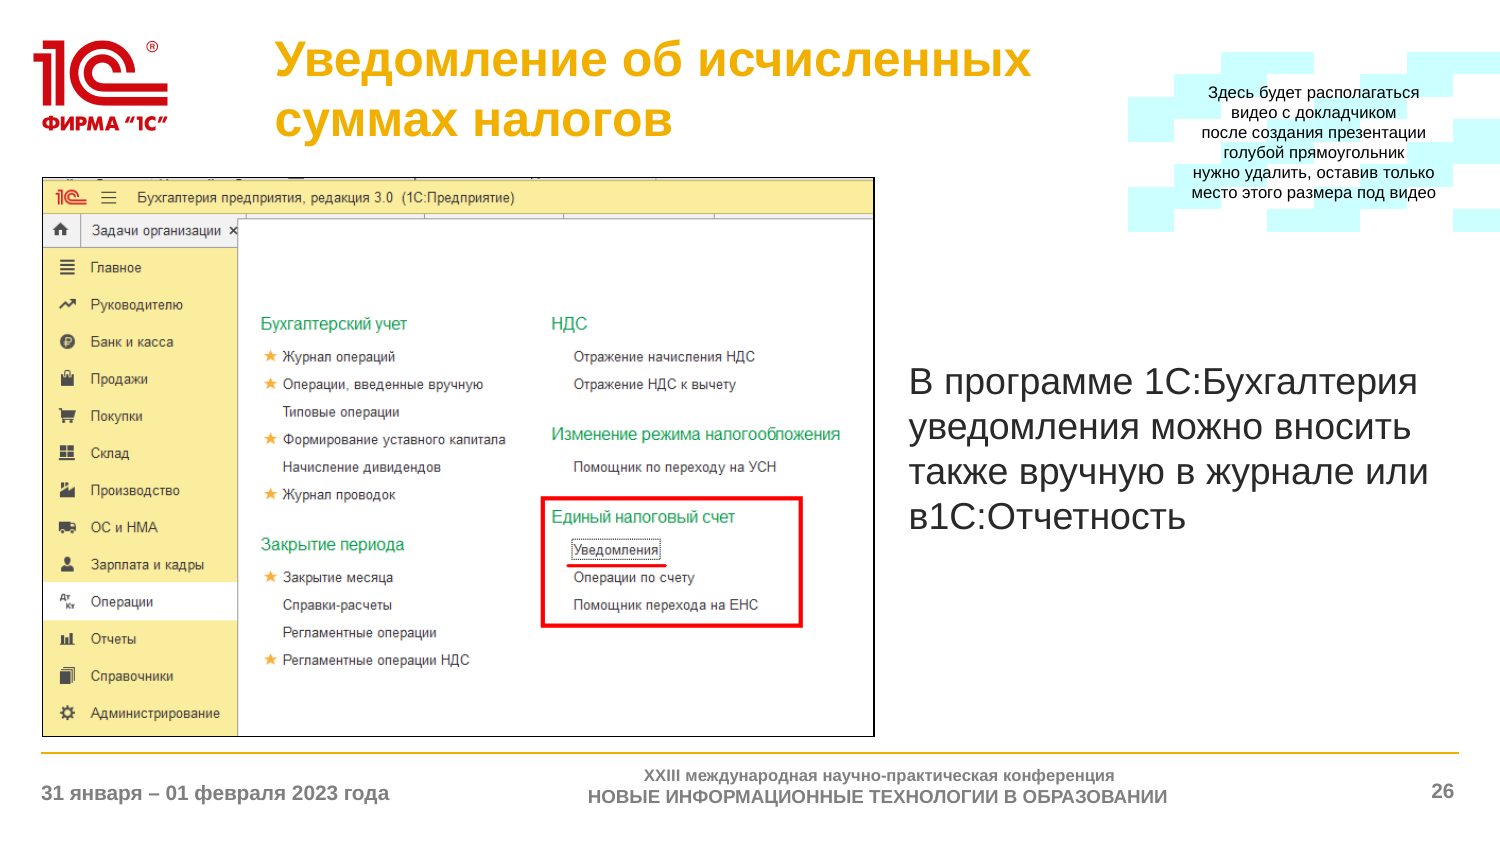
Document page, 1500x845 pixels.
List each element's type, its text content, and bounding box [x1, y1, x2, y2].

title Уведомление об исчисленных суммах налогов [265, 15, 1093, 157]
text_box В программе 1С:Бухгалтерия уведомления можно вносить также вручную в журнале или в1С:Отчетность [893, 349, 1457, 545]
text_box ‹#› [1328, 777, 1455, 803]
picture [29, 38, 172, 133]
text_box Здесь будет располагаться видео с докладчиком после создания презентации голубой прямоугольник нужно удалить, оставив только место этого размера под видео [1174, 74, 1454, 209]
text_box 31 января – 01 февраля 2023 года [41, 779, 395, 805]
text_box XXIII международная научно-практическая конференция НОВЫЕ ИНФОРМАЦИОННЫЕ ТЕХНОЛОГИИ В ОБРАЗОВАНИИ [395, 764, 1365, 808]
text_box [1128, 52, 1500, 233]
picture [43, 178, 874, 737]
